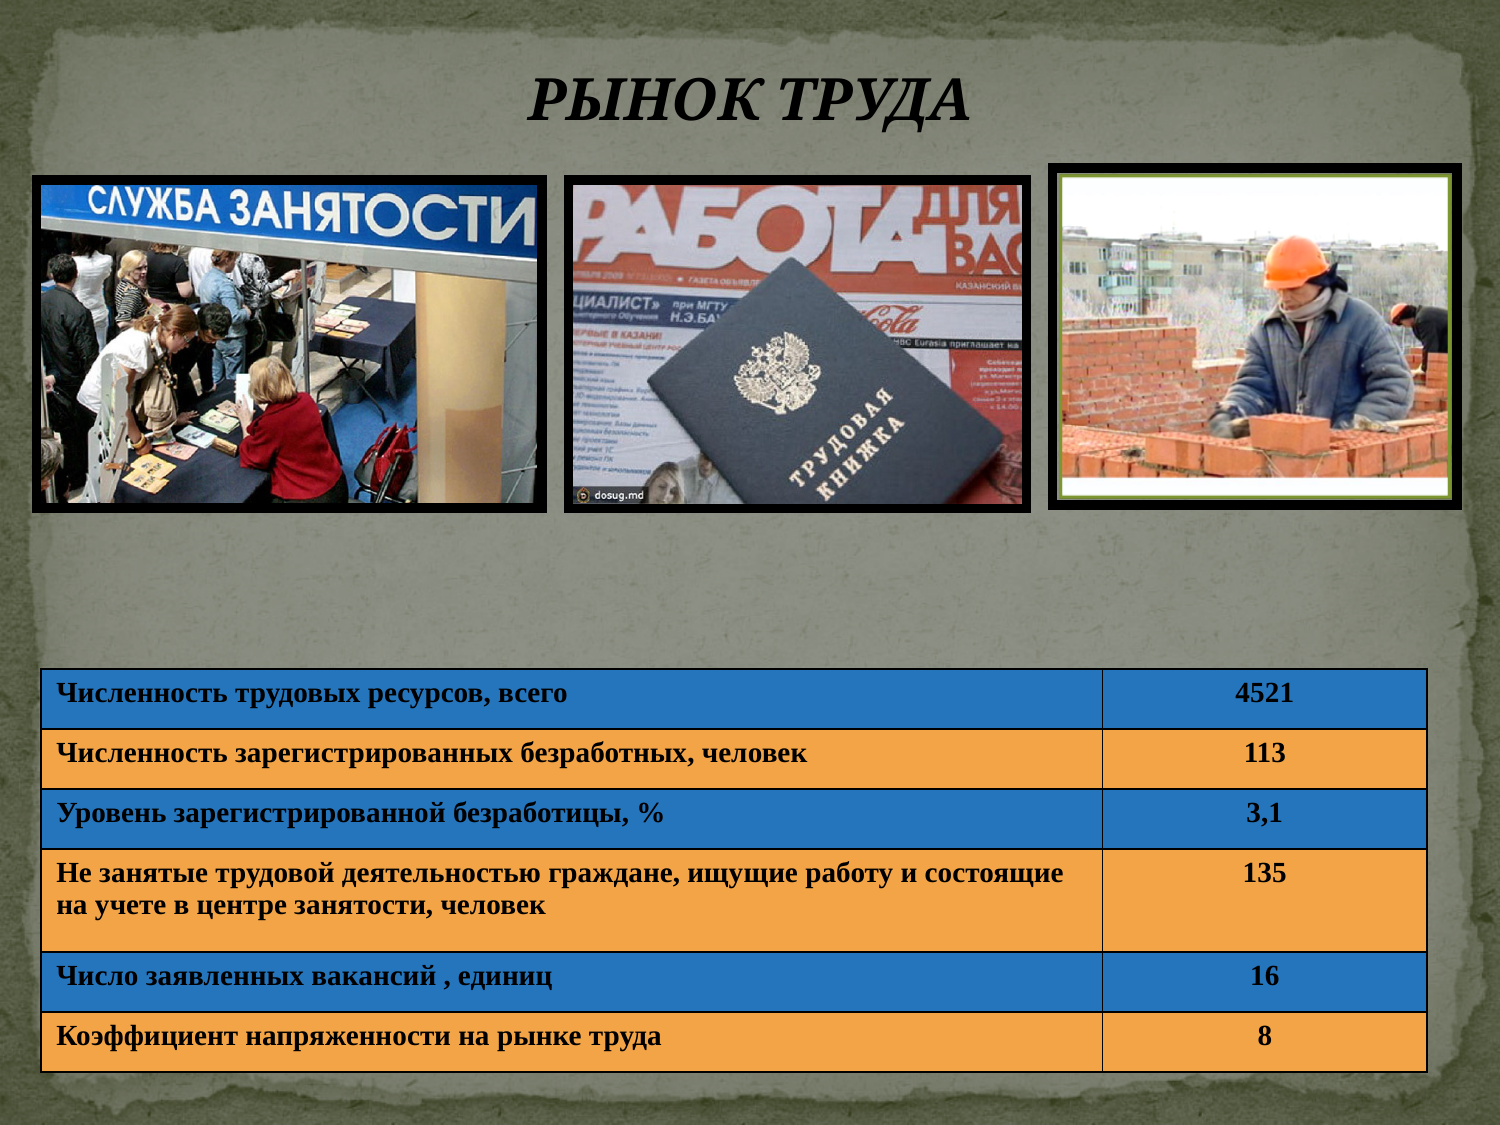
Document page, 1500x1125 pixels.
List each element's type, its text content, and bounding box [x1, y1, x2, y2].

picture [41, 184, 538, 505]
table_cell 135 [1103, 850, 1426, 951]
table_header 4521 [1103, 670, 1426, 728]
table_cell Не занятые трудовой деятельностью граждане, ищущие работу и состоящие на учете в центре занятости, человек [42, 850, 1102, 951]
text_box РЫНОК ТРУДА [419, 54, 1081, 140]
table_cell 3,1 [1103, 790, 1426, 848]
table_cell 113 [1103, 730, 1426, 788]
table_cell Число заявленных вакансий , единиц [42, 953, 1102, 1011]
table_cell Коэффициент напряженности на рынке труда [42, 1013, 1102, 1071]
table_cell Численность зарегистрированных безработных, человек [42, 730, 1102, 788]
table_cell Уровень зарегистрированной безработицы, % [42, 790, 1102, 848]
table_header Численность трудовых ресурсов, всего [42, 670, 1102, 728]
table_cell 16 [1103, 953, 1426, 1011]
picture [572, 184, 1023, 505]
table_cell 8 [1103, 1013, 1426, 1071]
picture [1057, 173, 1453, 501]
